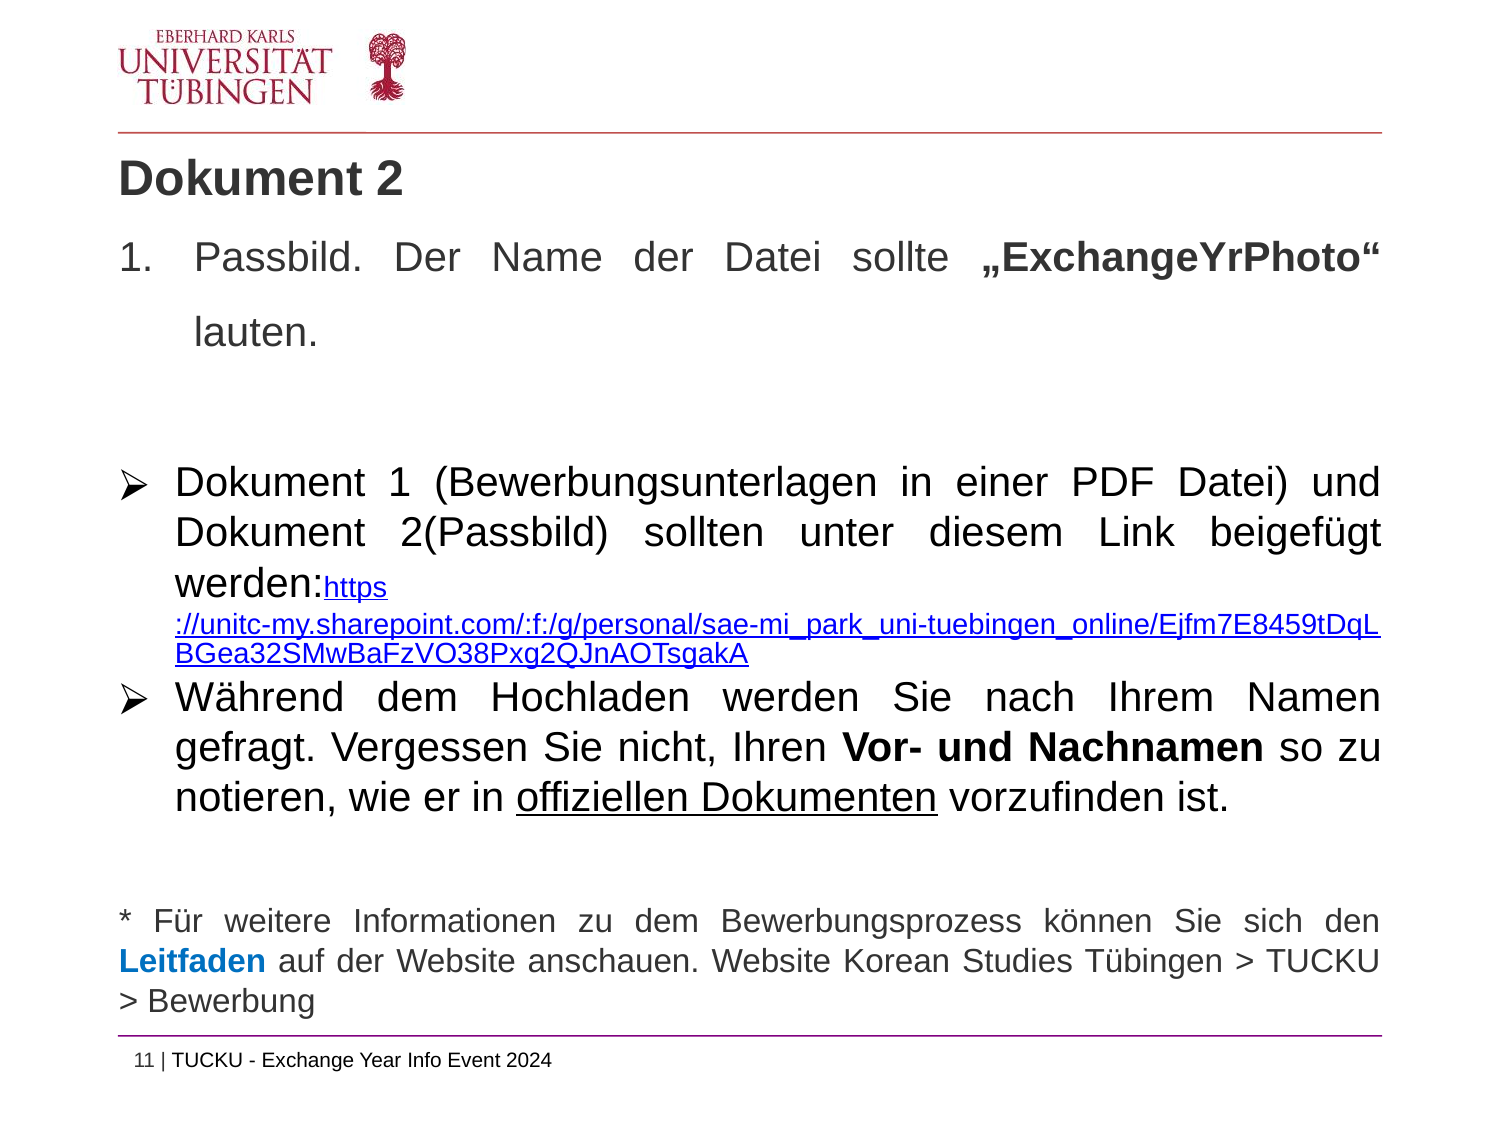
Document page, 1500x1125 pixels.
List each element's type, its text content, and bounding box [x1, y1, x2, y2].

picture [117, 29, 406, 105]
text_box 11 | TUCKU - Exchange Year Info Event 2024 [118, 1039, 1146, 1114]
text_box Dokument 2 Passbild. Der Name der Datei sollte „ExchangeYrPhoto“ lauten. Dokument 1 (Bewerbungsunterlagen in einer PDF Datei) und Dokument 2(Passbild) sollten unter diesem Link beigefügt werden:https://unitc-my.sharepoint.com/:f:/g/personal/sae-mi_park_uni-tuebingen_online/Ejfm7E8459tDqLBGea32SMwBaFzVO38Pxg2QJnAOTsgakA Während dem Hochladen werden Sie nach Ihrem Namen gefragt. Vergessen Sie nicht, Ihren Vor- und Nachnamen so zu notieren, wie er in offiziellen Dokumenten vorzufinden ist. * Für weitere Informationen zu dem Bewerbungsprozess können Sie sich den Leitfaden auf der Website anschauen. Website Korean Studies Tübingen > TUCKU > Bewerbung [118, 115, 1382, 905]
